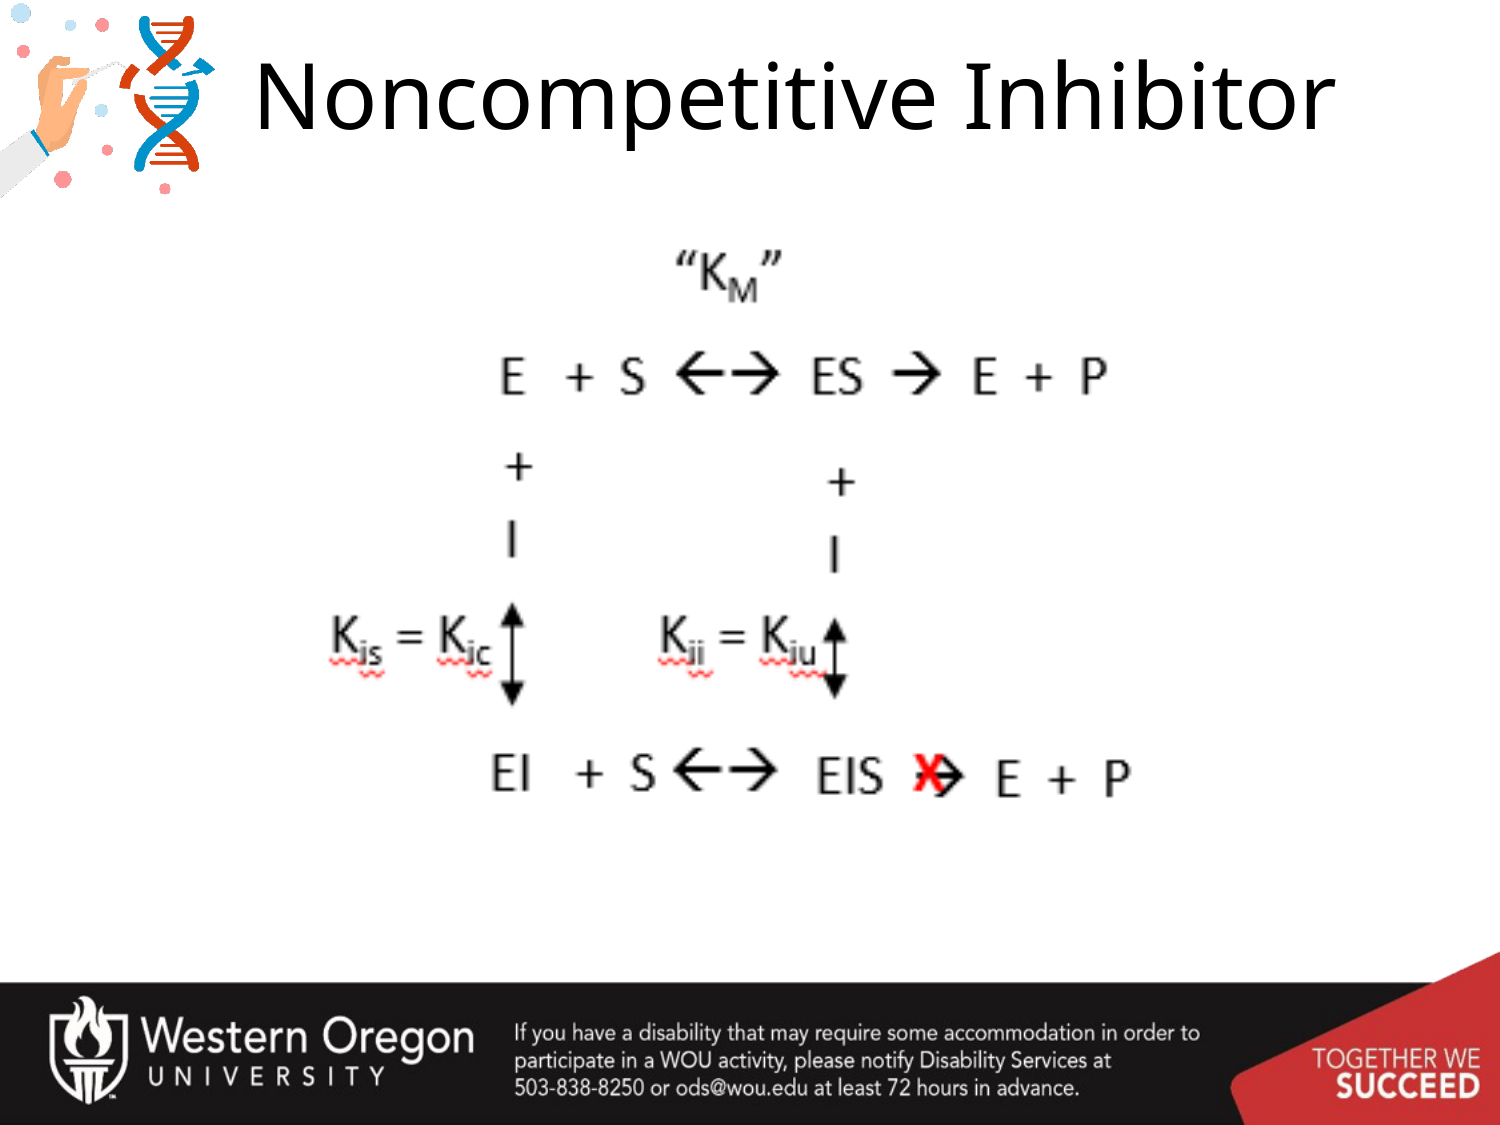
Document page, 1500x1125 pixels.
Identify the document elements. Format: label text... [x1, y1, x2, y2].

title Noncompetitive Inhibitor [214, 36, 1397, 165]
picture [0, 946, 1500, 1125]
picture [0, 3, 215, 198]
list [309, 165, 1191, 884]
